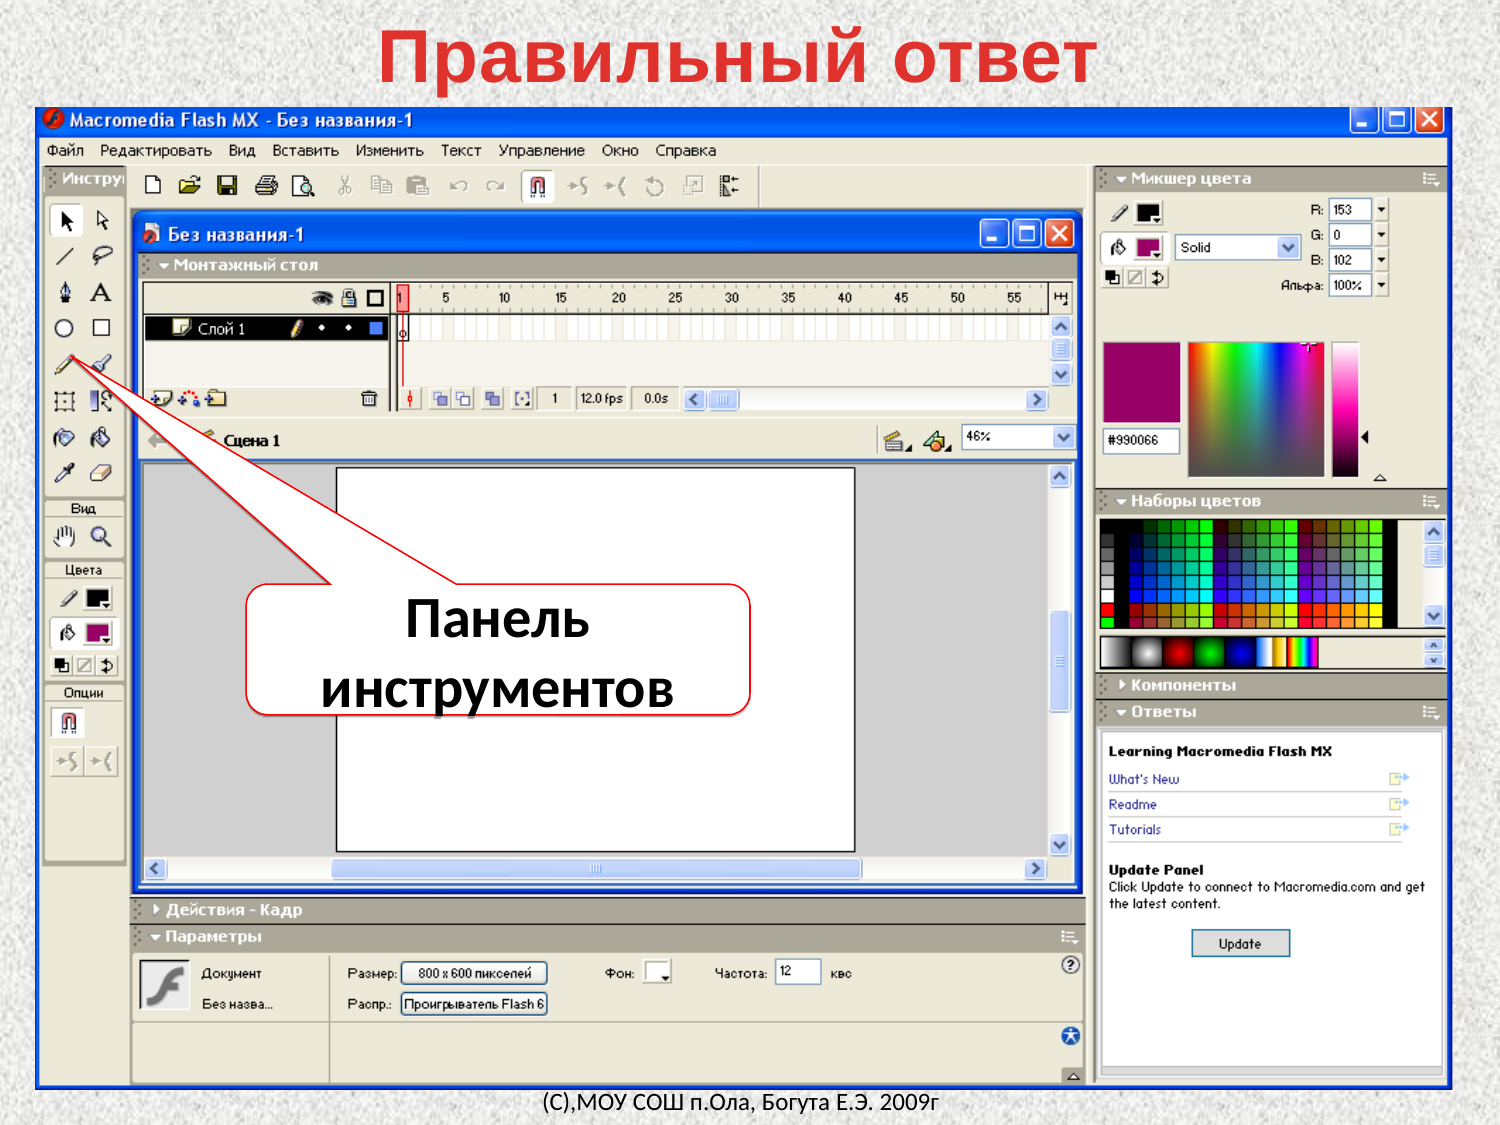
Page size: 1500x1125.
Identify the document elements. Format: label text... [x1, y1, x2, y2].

text_box (С),МОУ СОШ п.Ола, Богута Е.Э. 2009г [527, 1096, 973, 1123]
text_box Правильный ответ [0, 0, 1500, 105]
picture [0, 105, 1500, 1125]
